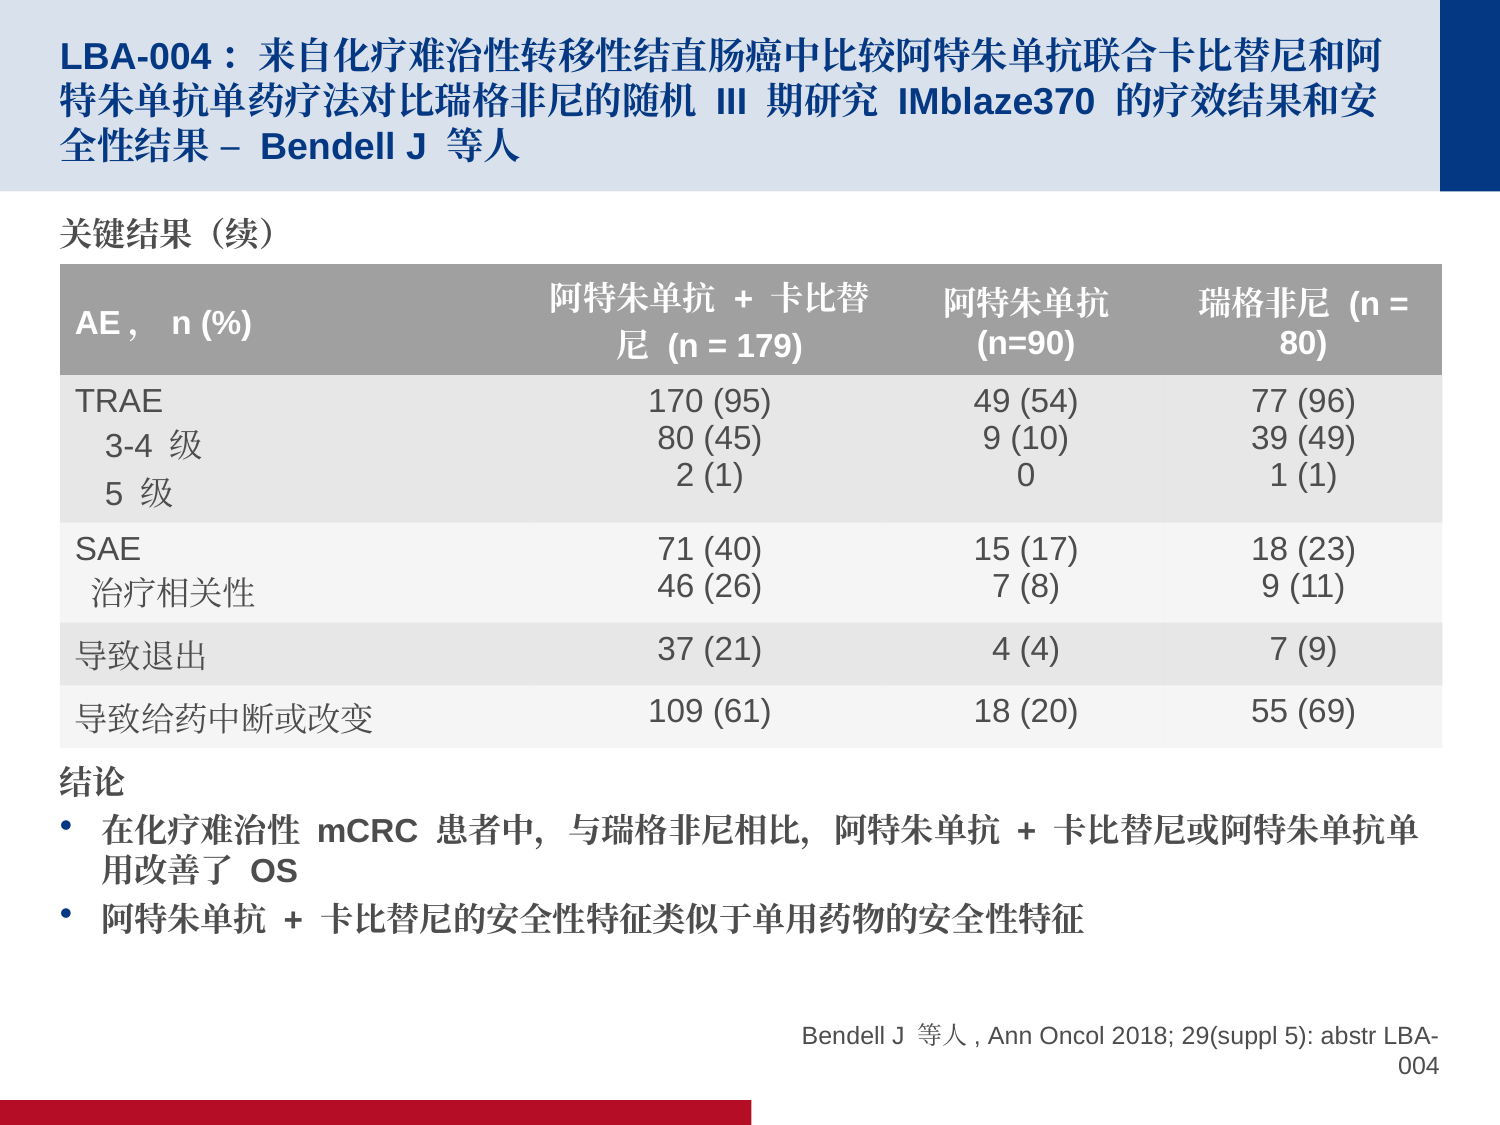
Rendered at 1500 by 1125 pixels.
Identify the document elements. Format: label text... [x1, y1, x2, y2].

table_cell SAE 治疗相关性 [60, 523, 532, 623]
title LBA-004：来自化疗难治性转移性结直肠癌中比较阿特朱单抗联合卡比替尼和阿特朱单抗单药疗法对比瑞格非尼的随机 III 期研究 IMblaze370 的疗效结果和安全性结果 – Bendell J 等人 [59, 29, 1412, 162]
table_cell 49 (54) 9 (10) 0 [887, 375, 1165, 523]
table_cell 15 (17) 7 (8) [887, 523, 1165, 623]
table_cell 7 (9) [1165, 623, 1442, 685]
table_cell 导致给药中断或改变 [60, 685, 532, 748]
list Bendell J 等人, Ann Oncol 2018; 29(suppl 5): abstr LBA-004 [762, 999, 1441, 1080]
table_cell TRAE 3-4 级 5 级 [60, 375, 532, 523]
table_header 瑞格非尼 (n = 80) [1165, 264, 1442, 375]
table_header 阿特朱单抗 + 卡比替尼 (n = 179) [532, 264, 887, 375]
table_cell 71 (40) 46 (26) [532, 523, 887, 623]
table_cell 导致退出 [60, 623, 532, 685]
table_cell 109 (61) [532, 685, 887, 748]
table_cell 18 (23) 9 (11) [1165, 523, 1442, 623]
list 关键结果（续） 结论 在化疗难治性 mCRC 患者中，与瑞格非尼相比，阿特朱单抗 + 卡比替尼或阿特朱单抗单用改善了 OS 阿特朱单抗 + 卡比替尼的安全性特征类似于单用药物的安全性特征 [59, 205, 1441, 985]
table_cell 55 (69) [1165, 685, 1442, 748]
table_cell 4 (4) [887, 623, 1165, 685]
table_cell 18 (20) [887, 685, 1165, 748]
table_header 阿特朱单抗 (n=90) [887, 264, 1165, 375]
table_header AE，n (%) [60, 264, 532, 375]
table_cell 77 (96) 39 (49) 1 (1) [1165, 375, 1442, 523]
table_cell 170 (95) 80 (45) 2 (1) [532, 375, 887, 523]
table_cell 37 (21) [532, 623, 887, 685]
